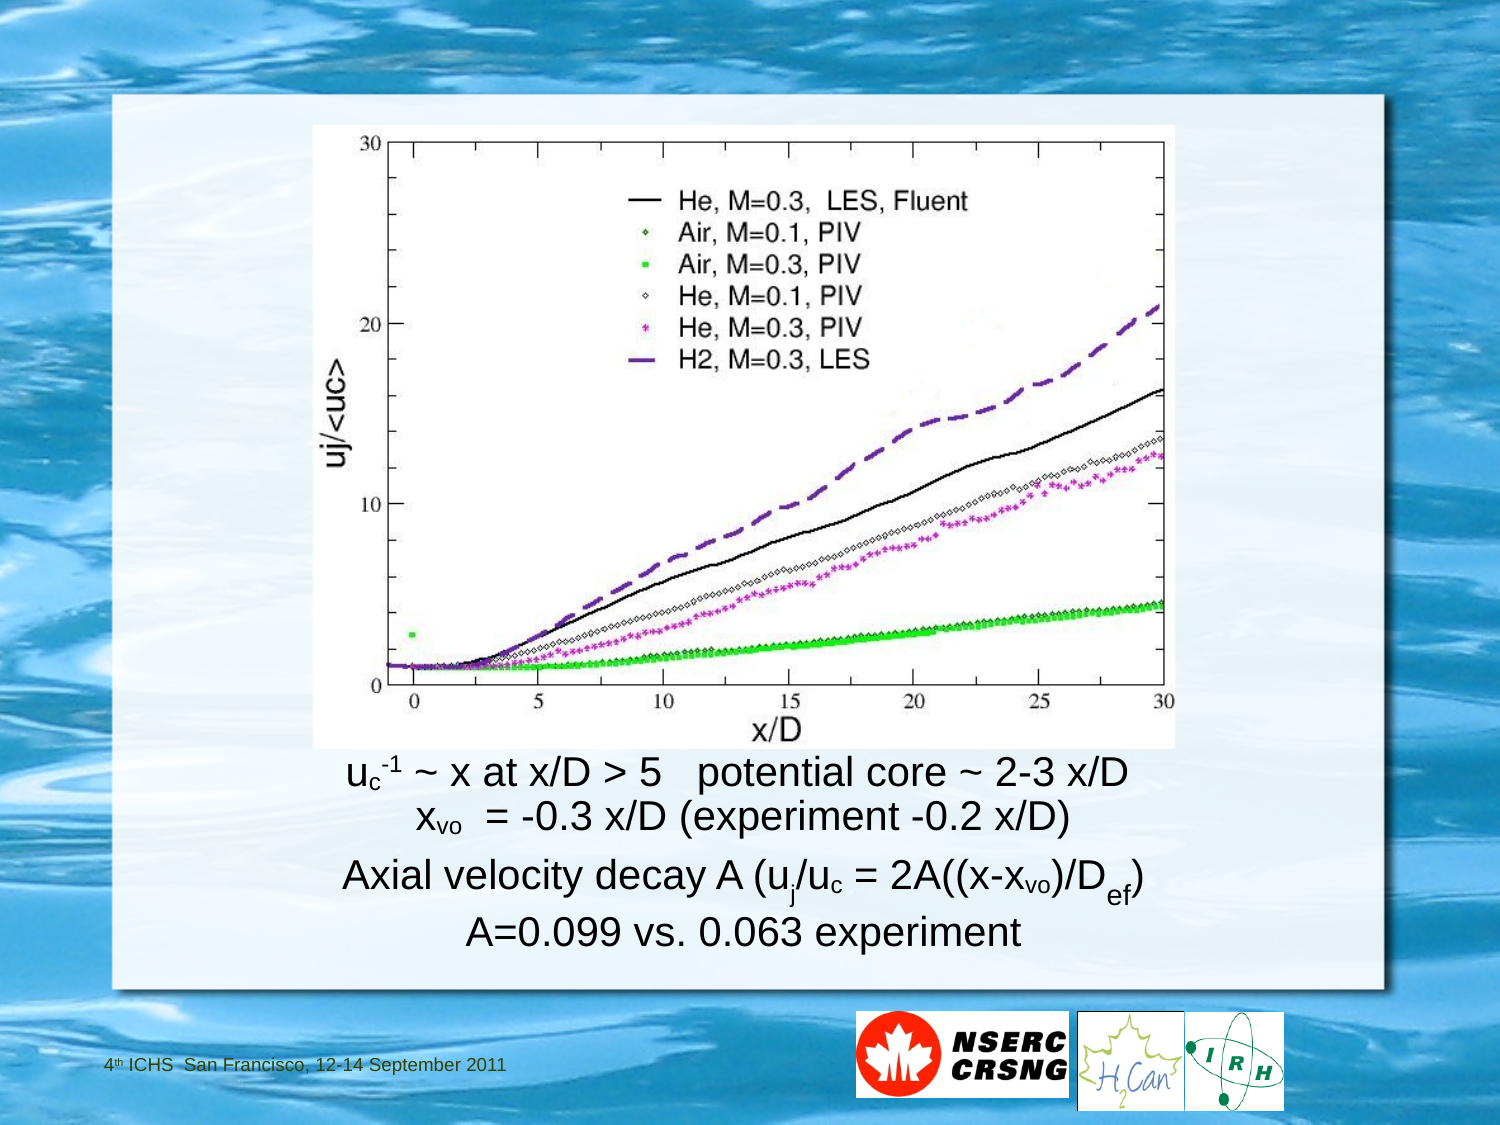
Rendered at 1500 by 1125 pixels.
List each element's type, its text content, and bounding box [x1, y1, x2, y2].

text_box uc-1 ~ x at x/D > 5 potential core ~ 2-3 x/D xvo = -0.3 x/D (experiment -0.2 x/D) Axial velocity decay A (uj/uc = 2A((x-xvo)/Def) A=0.099 vs. 0.063 experiment [127, 761, 1360, 893]
picture [0, 0, 1500, 1125]
text_box 4th ICHS San Francisco, 12-14 September 2011 [89, 1045, 565, 1084]
